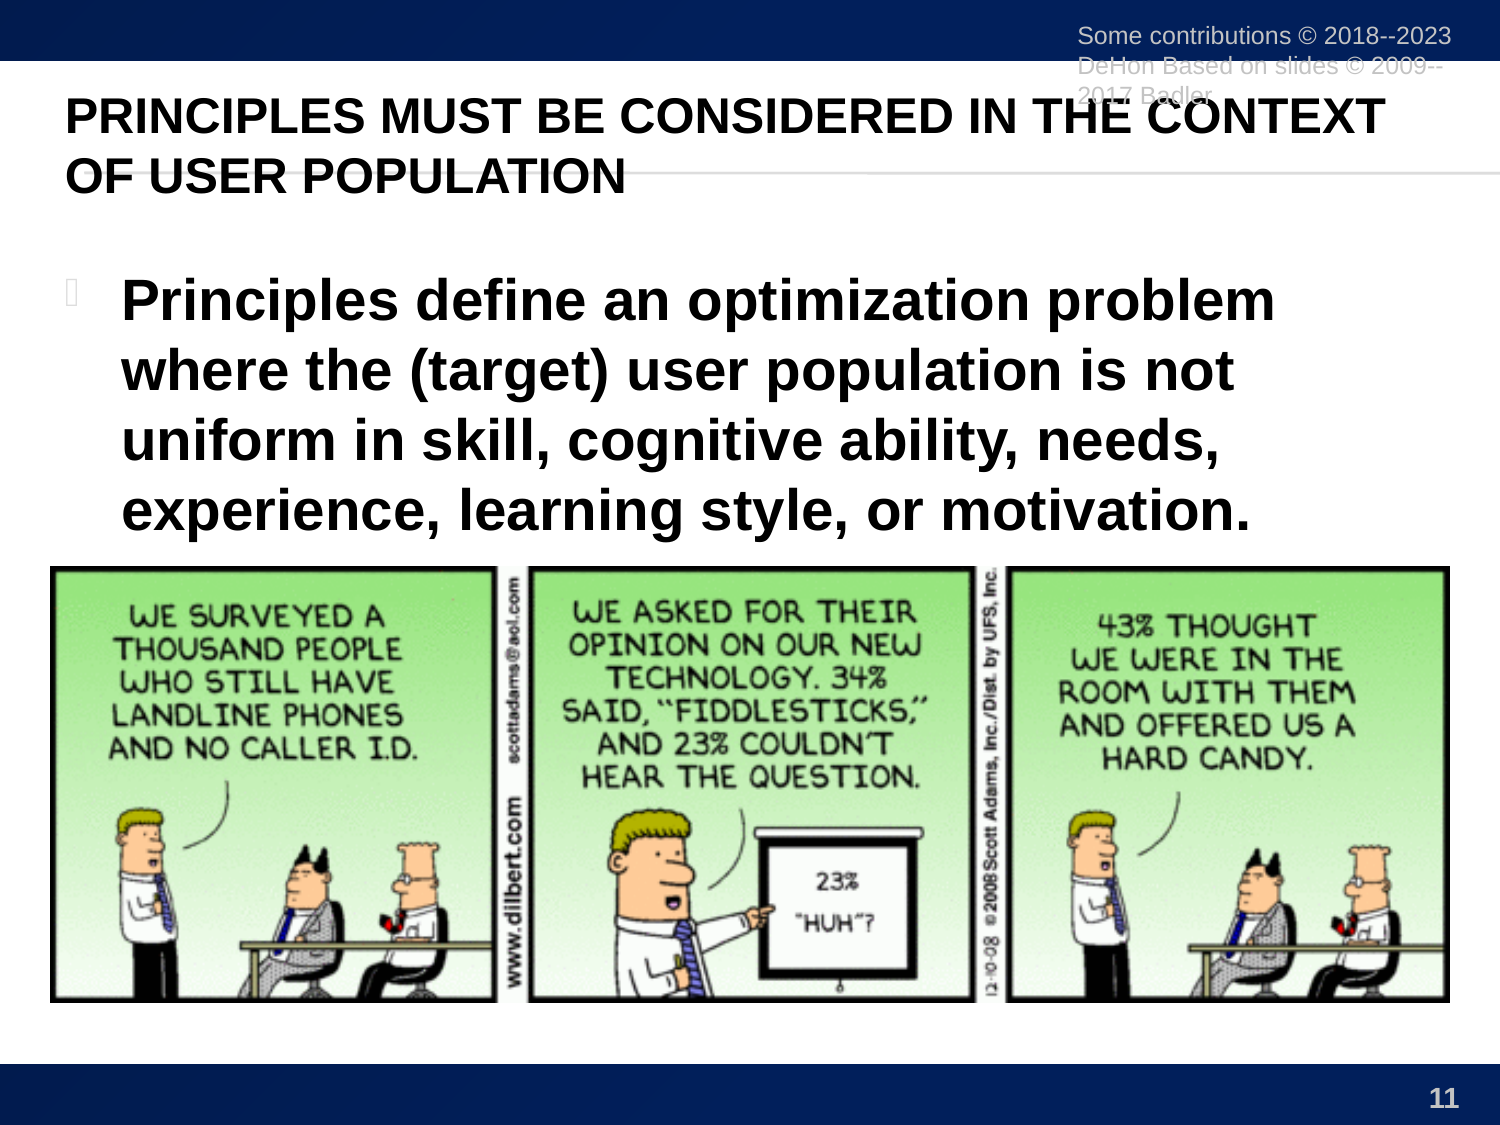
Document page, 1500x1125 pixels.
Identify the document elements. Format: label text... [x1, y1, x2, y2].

slide_number Some contributions © 2018--2023 DeHon Based on slides © 2009--2017 Badler [1062, 12, 1475, 60]
list Principles define an optimization problem where the (target) user population is not uniform in skill, cognitive ability, needs, experience, learning style, or motivation. http://dilbert.com/strip/2008-12-10 [50, 254, 1475, 1050]
picture [49, 566, 1451, 1003]
title Principles Must Be Considered in the Context of User Population [50, 75, 1475, 213]
slide_number 11 [1350, 1072, 1475, 1113]
